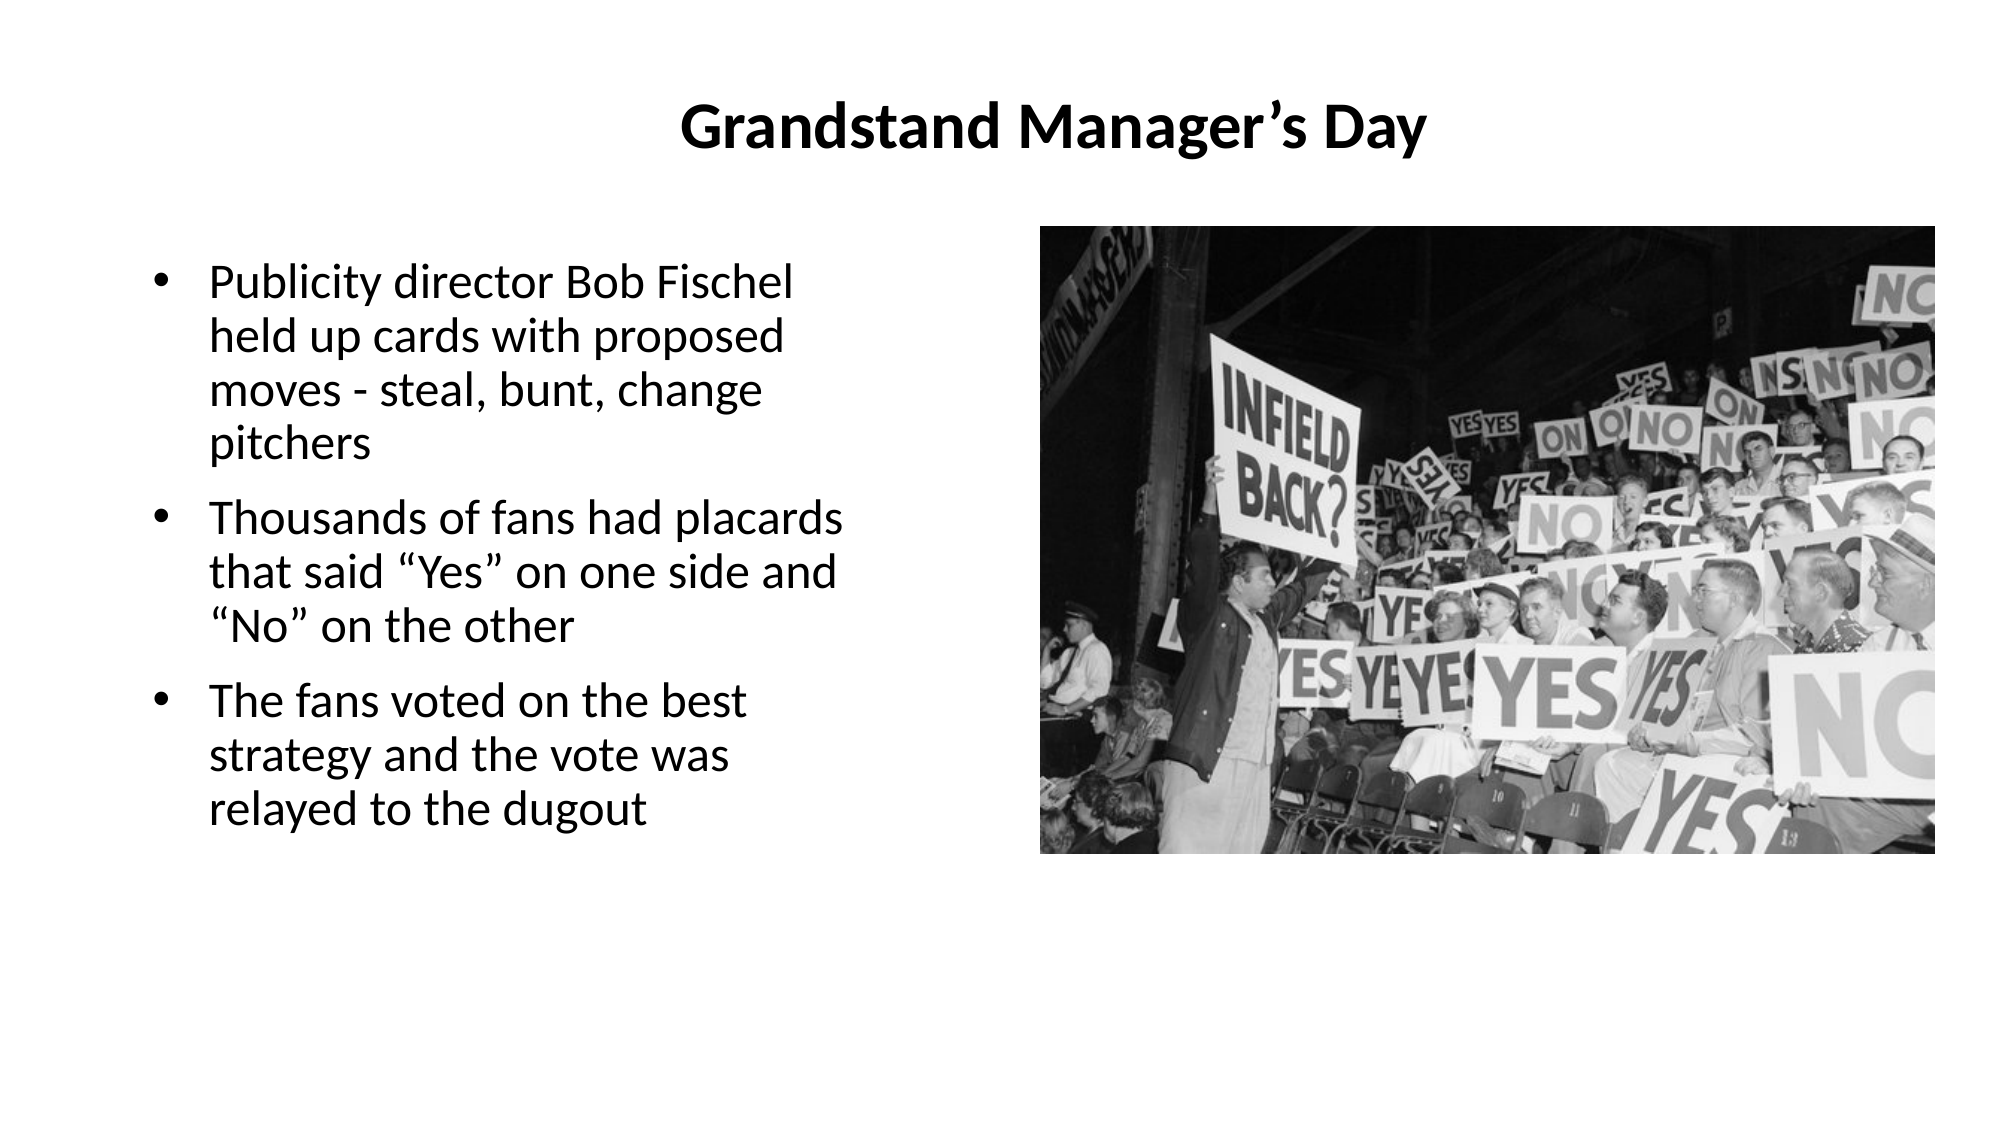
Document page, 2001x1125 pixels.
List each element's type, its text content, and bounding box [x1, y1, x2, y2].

text_box Grandstand Manager’s Day [196, 74, 1914, 170]
picture [1039, 226, 1935, 854]
list Publicity director Bob Fischel held up cards with proposed moves - steal, bunt, change pitchers Thousands of fans had placards that said “Yes” on one side and “No” on the other The fans voted on the best strategy and the vote was relayed to the dugout [137, 247, 905, 873]
title [137, 75, 783, 247]
